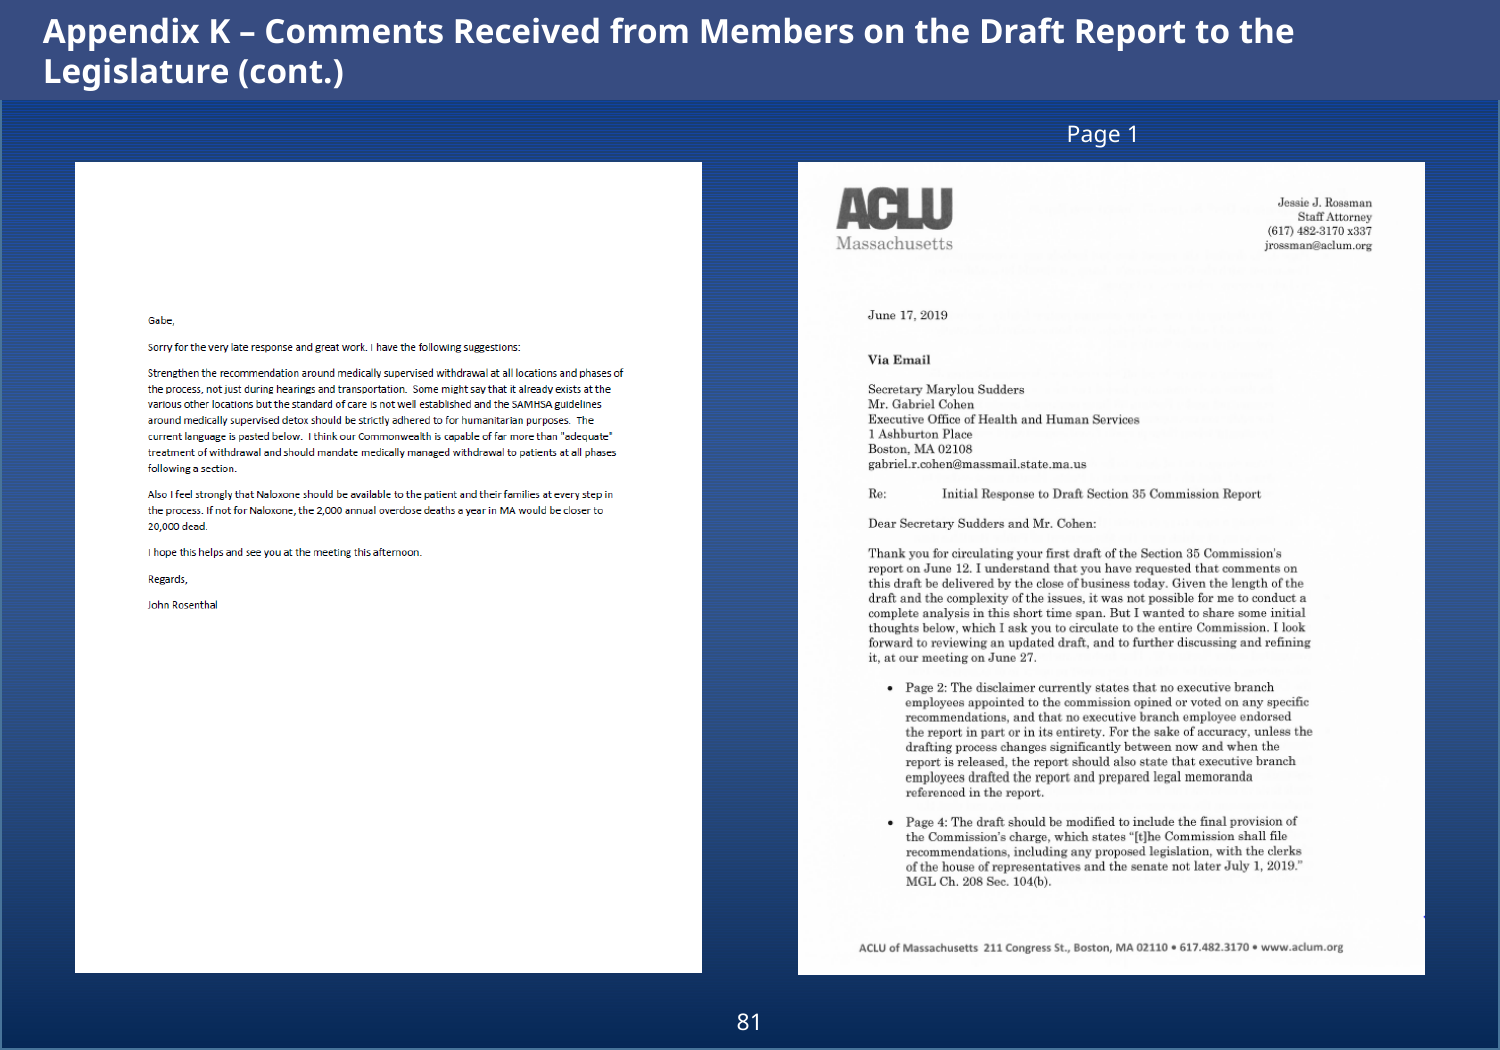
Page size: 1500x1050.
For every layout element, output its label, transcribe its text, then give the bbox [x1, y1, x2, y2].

picture [74, 161, 703, 974]
text_box Appendix K – Comments Received from Members on the Draft Report to the Legislature (cont.) [0, 0, 1500, 100]
text_box Page 1 [349, 112, 1175, 155]
picture [797, 161, 1426, 976]
text_box 81 [624, 999, 875, 1050]
